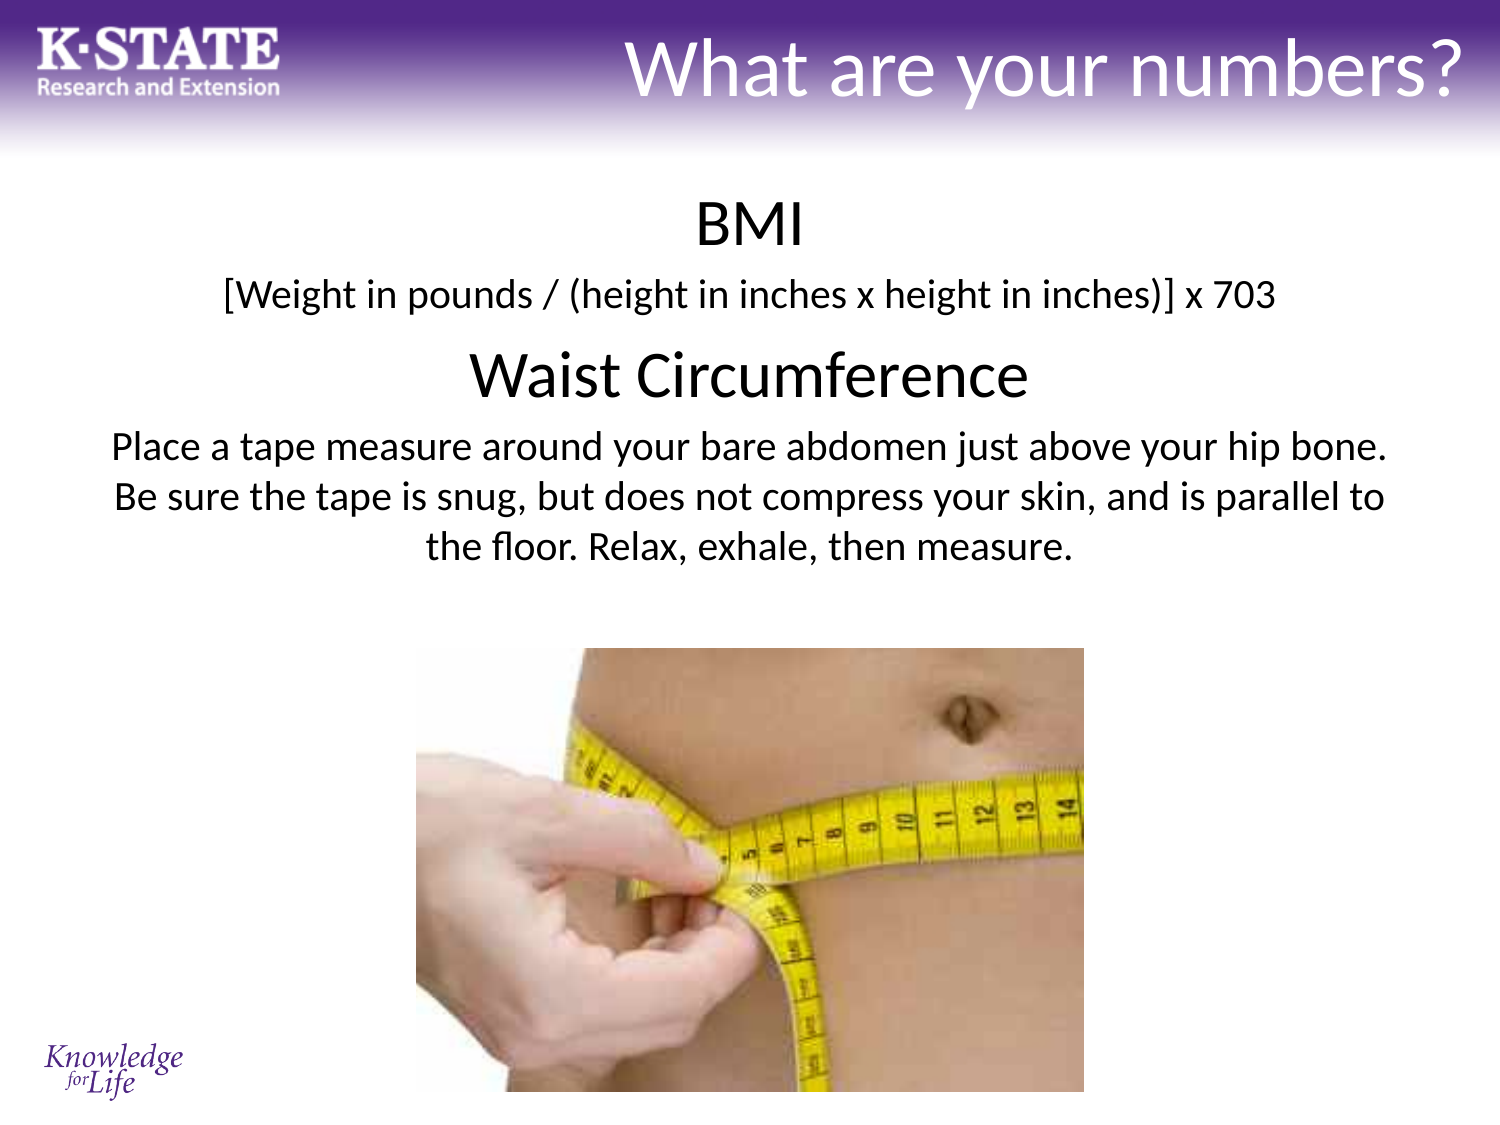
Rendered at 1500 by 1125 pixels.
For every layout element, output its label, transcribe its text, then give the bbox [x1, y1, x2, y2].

title What are your numbers? [420, 5, 1482, 94]
list BMI [Weight in pounds / (height in inches x height in inches)] x 703 Waist Circumference Place a tape measure around your bare abdomen just above your hip bone. Be sure the tape is snug, but does not compress your skin, and is parallel to the floor. Relax, exhale, then measure. [75, 171, 1425, 609]
picture [0, 0, 1500, 1125]
